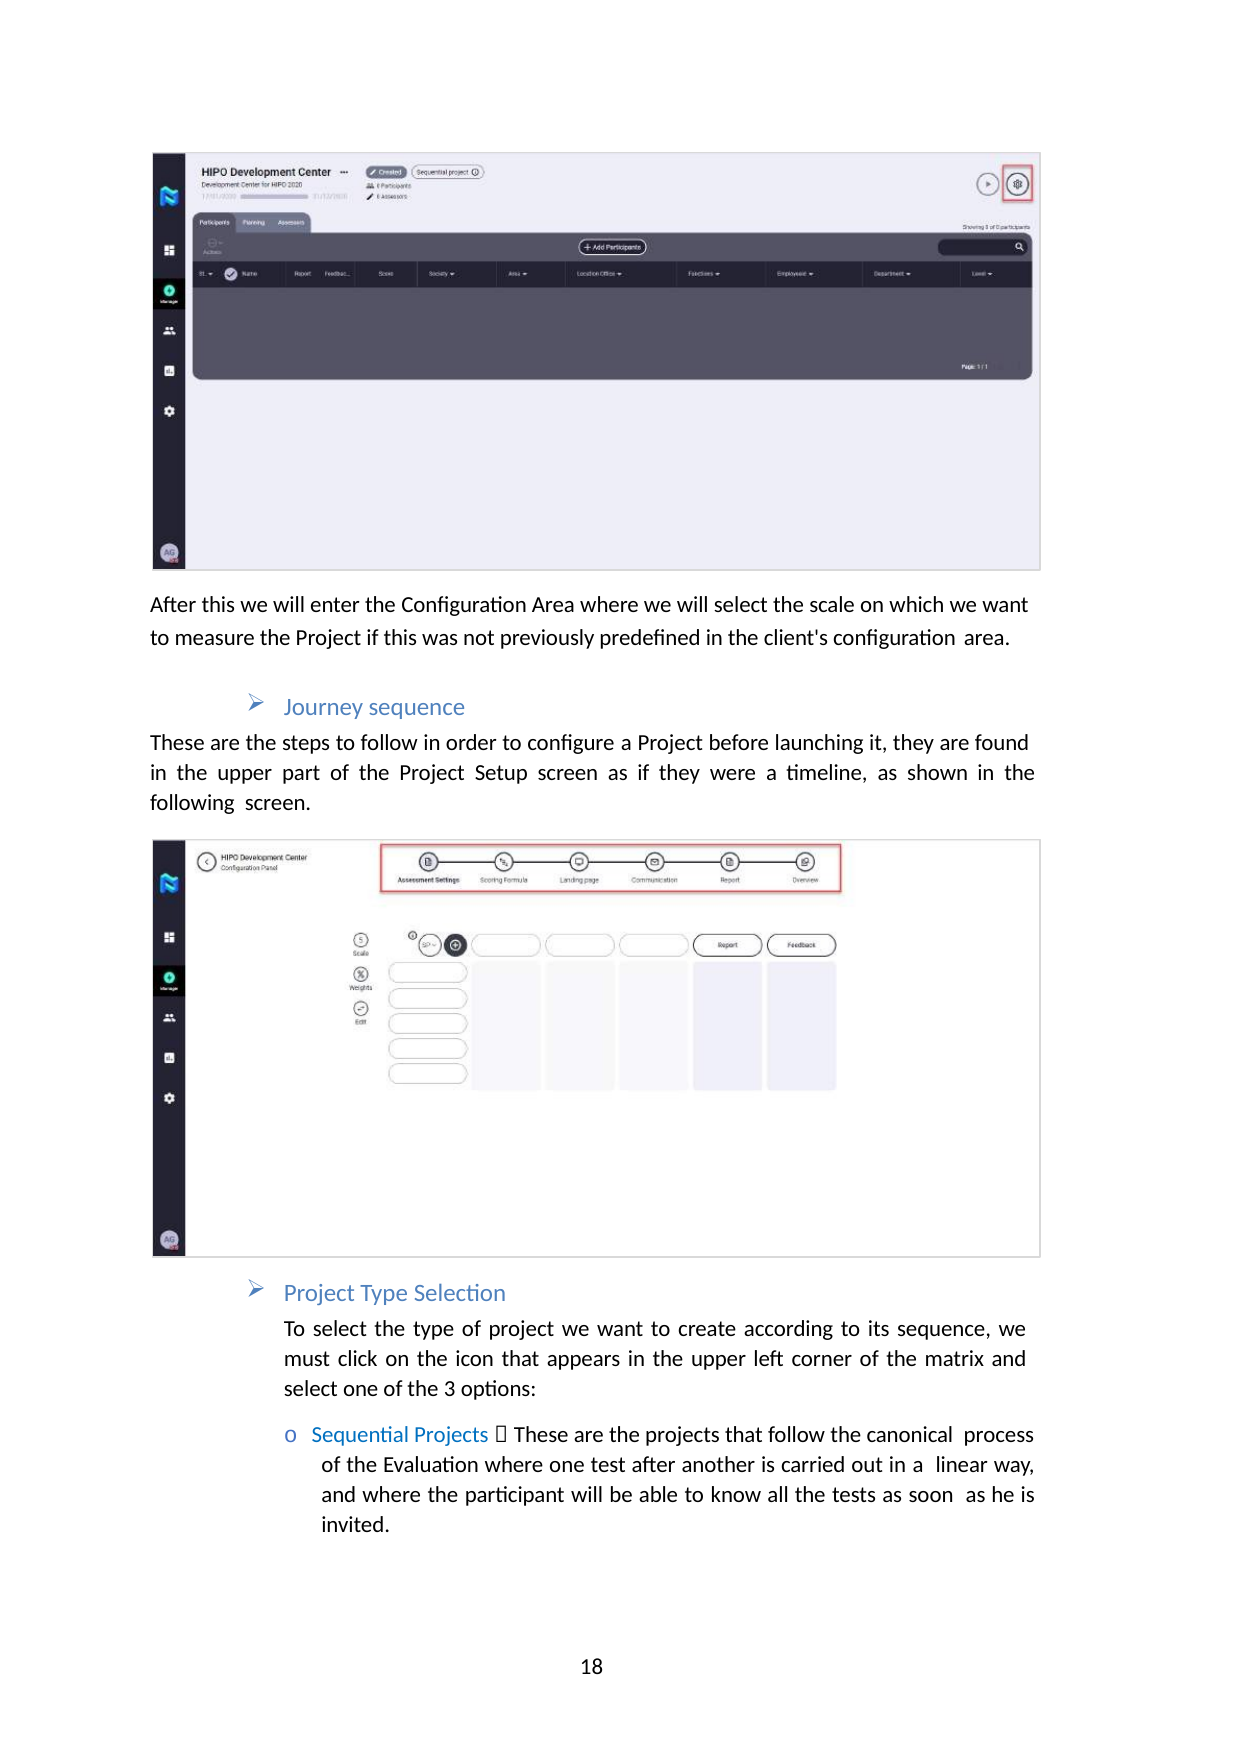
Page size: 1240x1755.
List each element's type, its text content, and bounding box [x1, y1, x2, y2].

slide_number 18 [573, 1650, 610, 1755]
text_box After this we will enter the Configuration Area where we will select the scale on which we want to measure the Project if this was not previously predefined in the client's configuration area. Journey sequence These are the steps to follow in order to configure a Project before launching it, they are found in the upper part of the Project Setup screen as if they were a timeline, as shown in the following screen. [147, 581, 1037, 815]
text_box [151, 151, 1041, 571]
text_box Project Type Selection To select the type of project we want to create according to its sequence, we must click on the icon that appears in the upper left corner of the matrix and select one of the 3 options: o Sequential Projects  These are the projects that follow the canonical process of the Evaluation where one test after another is carried out in a linear way, and where the participant will be able to know all the tests as soon as he is invited. [244, 1266, 1036, 1537]
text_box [151, 838, 1041, 1258]
